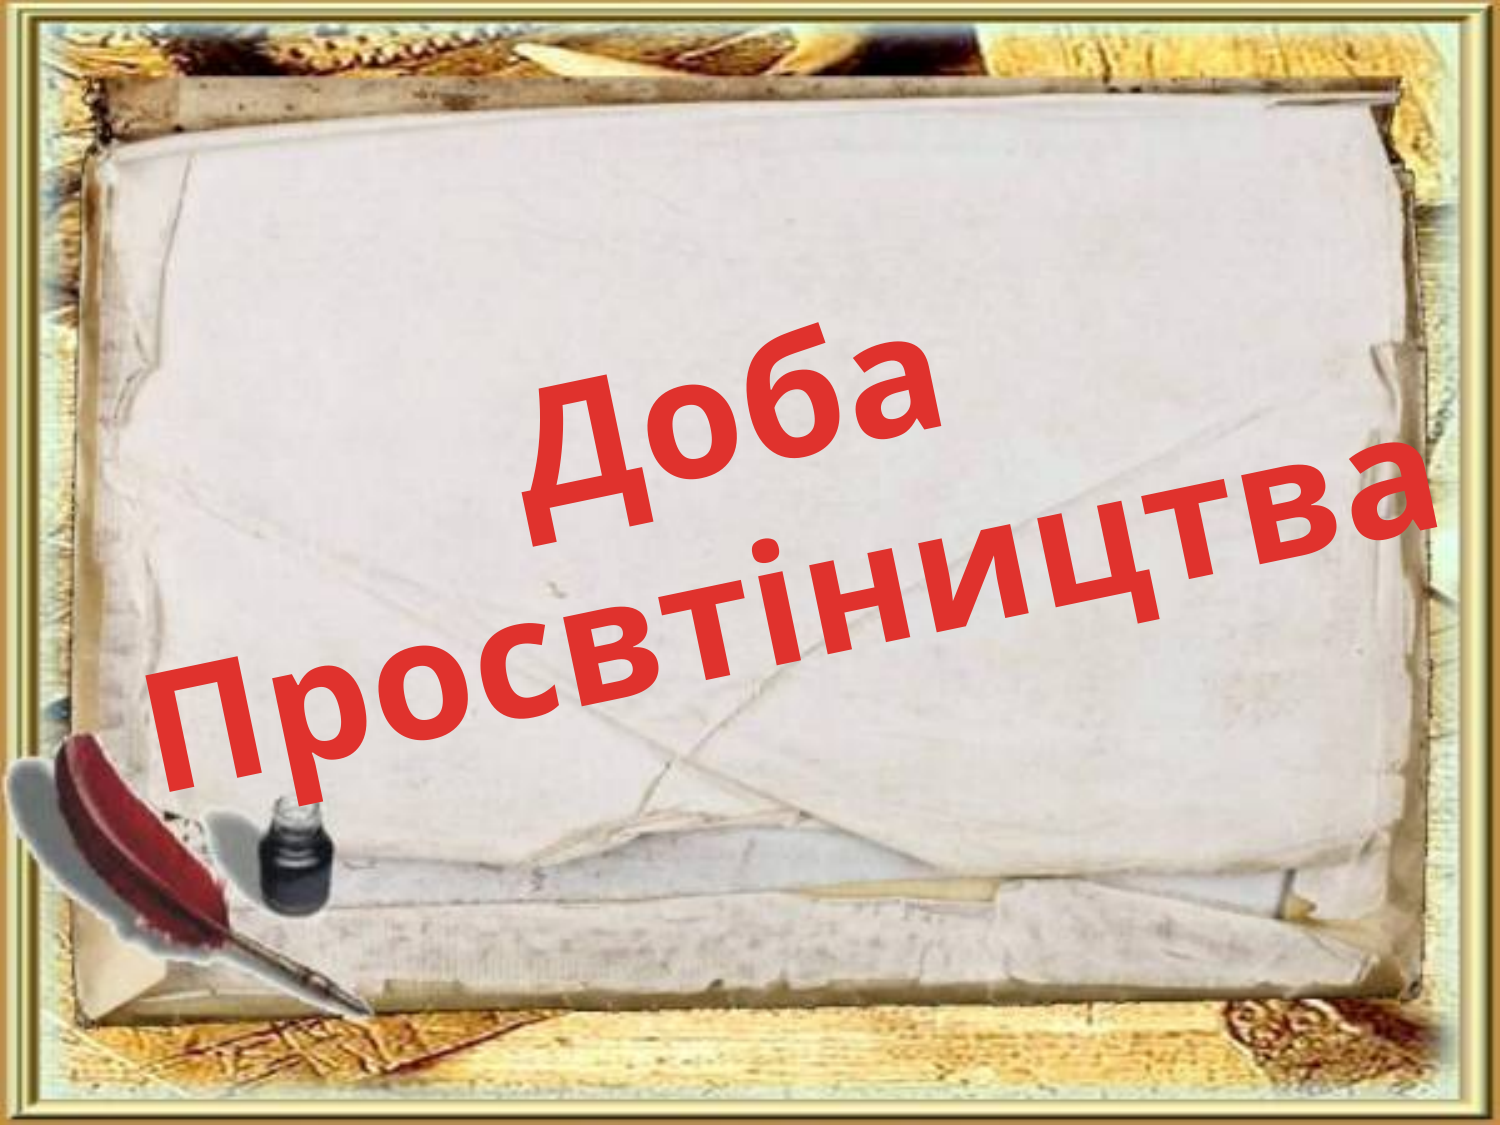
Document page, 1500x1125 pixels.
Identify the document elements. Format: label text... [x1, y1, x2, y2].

text_box Доба Просвтіництва [63, 154, 1474, 839]
picture [0, 0, 1500, 1125]
